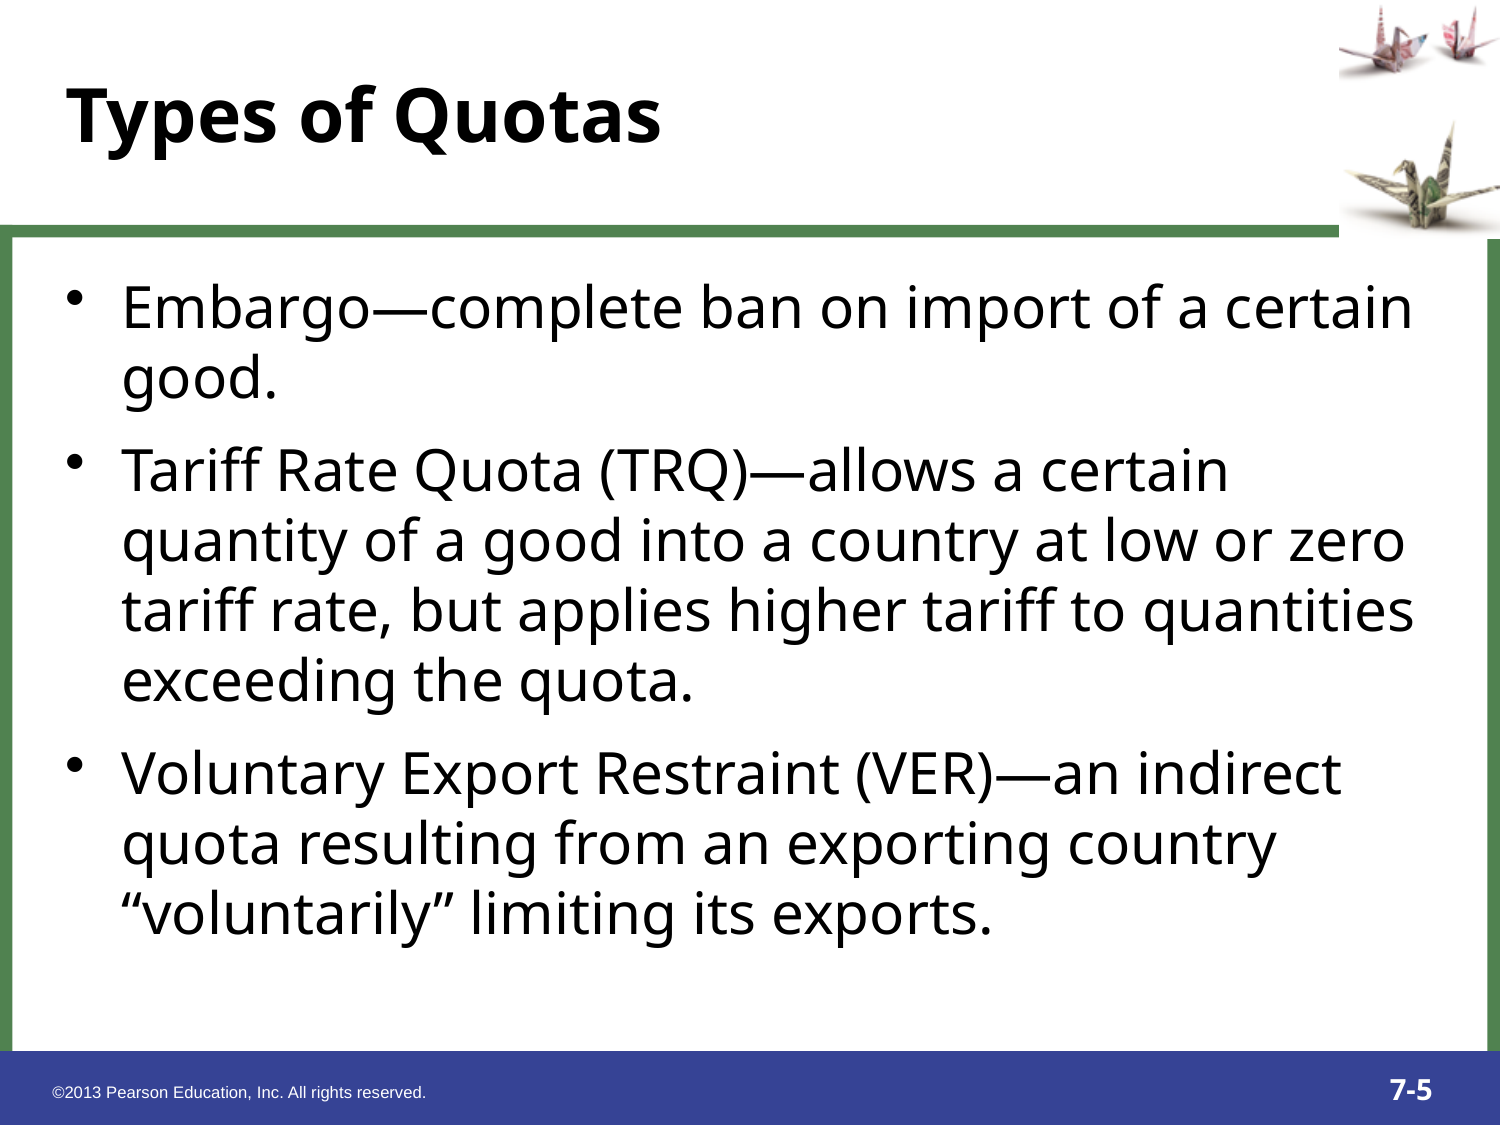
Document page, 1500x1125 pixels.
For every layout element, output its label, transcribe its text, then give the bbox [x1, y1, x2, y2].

picture [1339, 0, 1500, 239]
title Types of Quotas [50, 0, 1325, 225]
list Embargo—complete ban on import of a certain good. Tariff Rate Quota (TRQ)—allows a certain quantity of a good into a country at low or zero tariff rate, but applies higher tariff to quantities exceeding the quota. Voluntary Export Restraint (VER)—an indirect quota resulting from an exporting country “voluntarily” limiting its exports. [50, 262, 1450, 1013]
